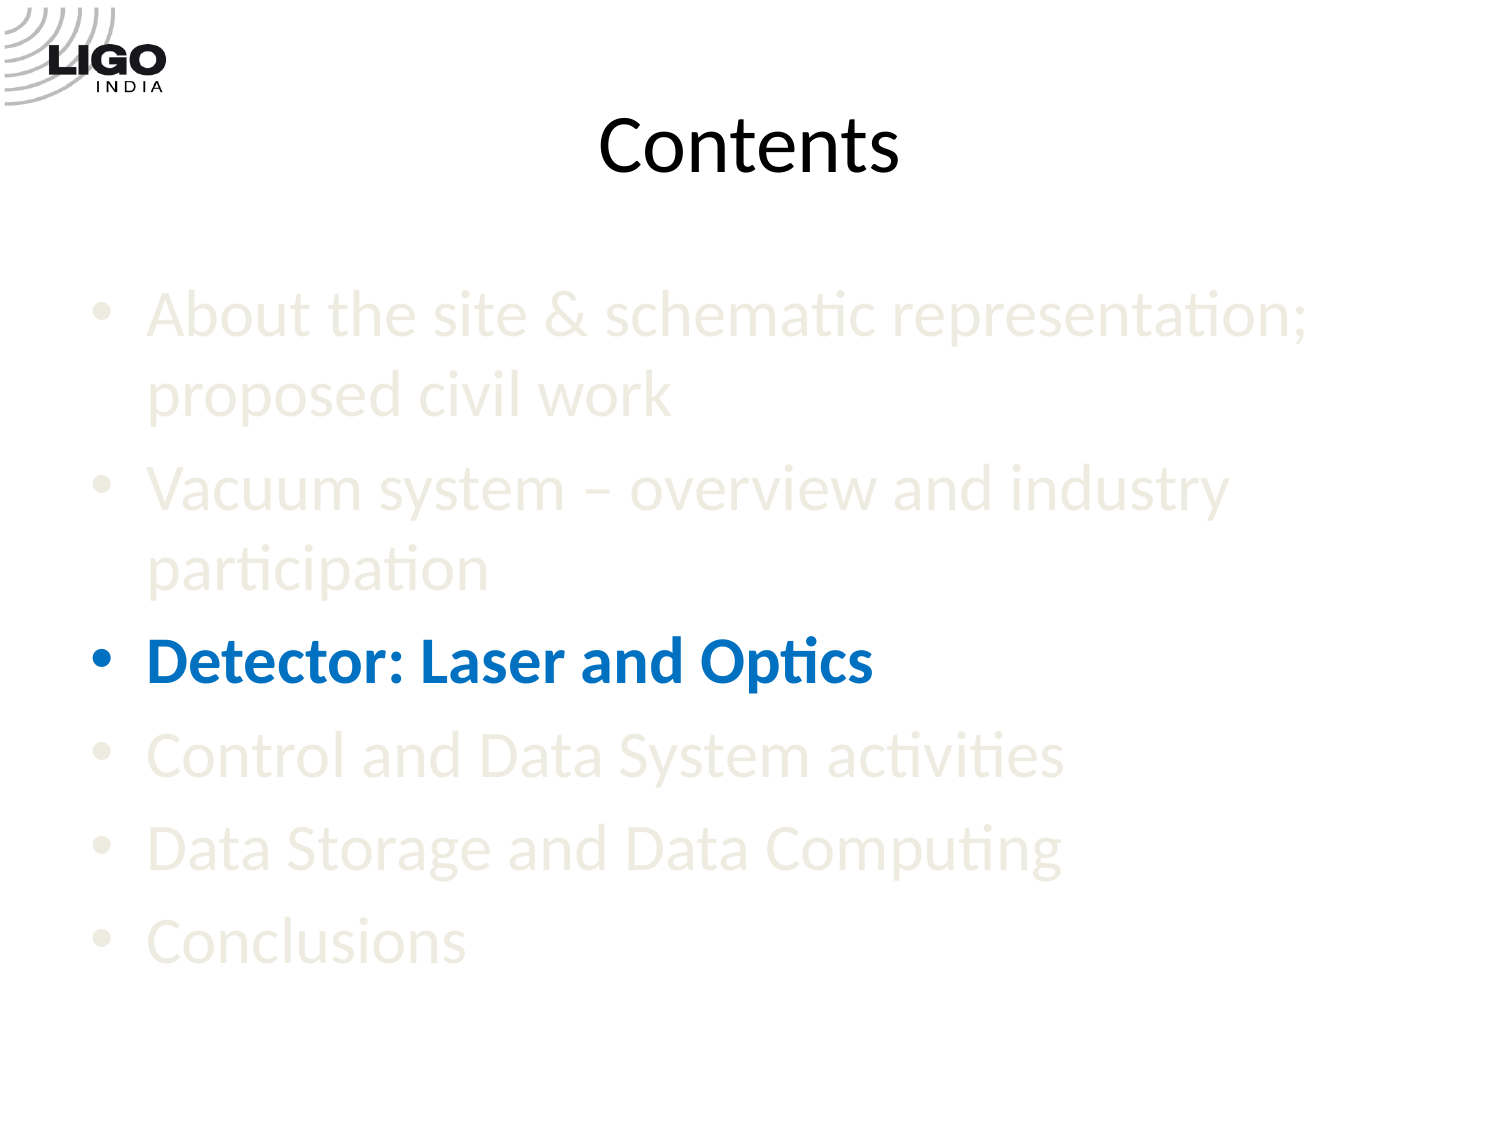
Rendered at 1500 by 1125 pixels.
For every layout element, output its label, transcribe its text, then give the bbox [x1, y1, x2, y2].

title Contents [75, 45, 1425, 233]
picture [0, 4, 180, 113]
list About the site & schematic representation; proposed civil work Vacuum system – overview and industry participation Detector: Laser and Optics Control and Data System activities Data Storage and Data Computing Conclusions [75, 262, 1425, 1005]
